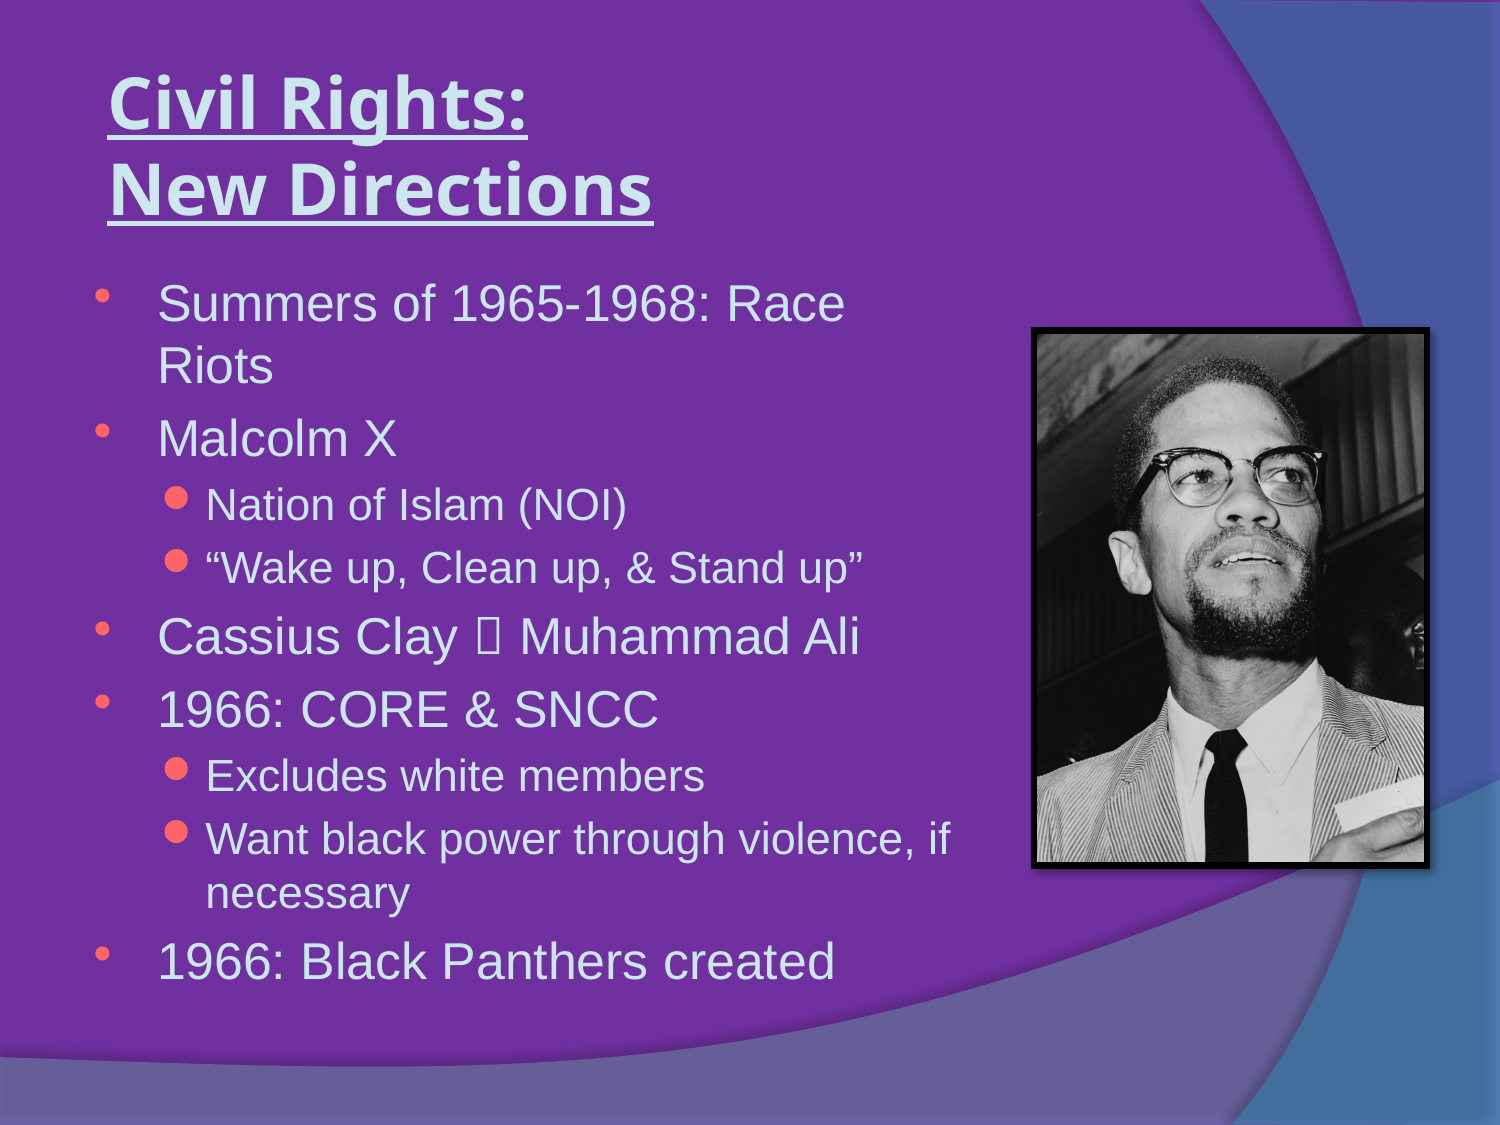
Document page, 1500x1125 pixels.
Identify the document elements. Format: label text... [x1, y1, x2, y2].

picture [1037, 333, 1424, 863]
title Civil Rights: New Directions [99, 50, 1325, 238]
list Summers of 1965-1968: Race Riots Malcolm X Nation of Islam (NOI) “Wake up, Clean up, & Stand up” Cassius Clay  Muhammad Ali 1966: CORE & SNCC Excludes white members Want black power through violence, if necessary 1966: Black Panthers created [75, 262, 988, 1005]
